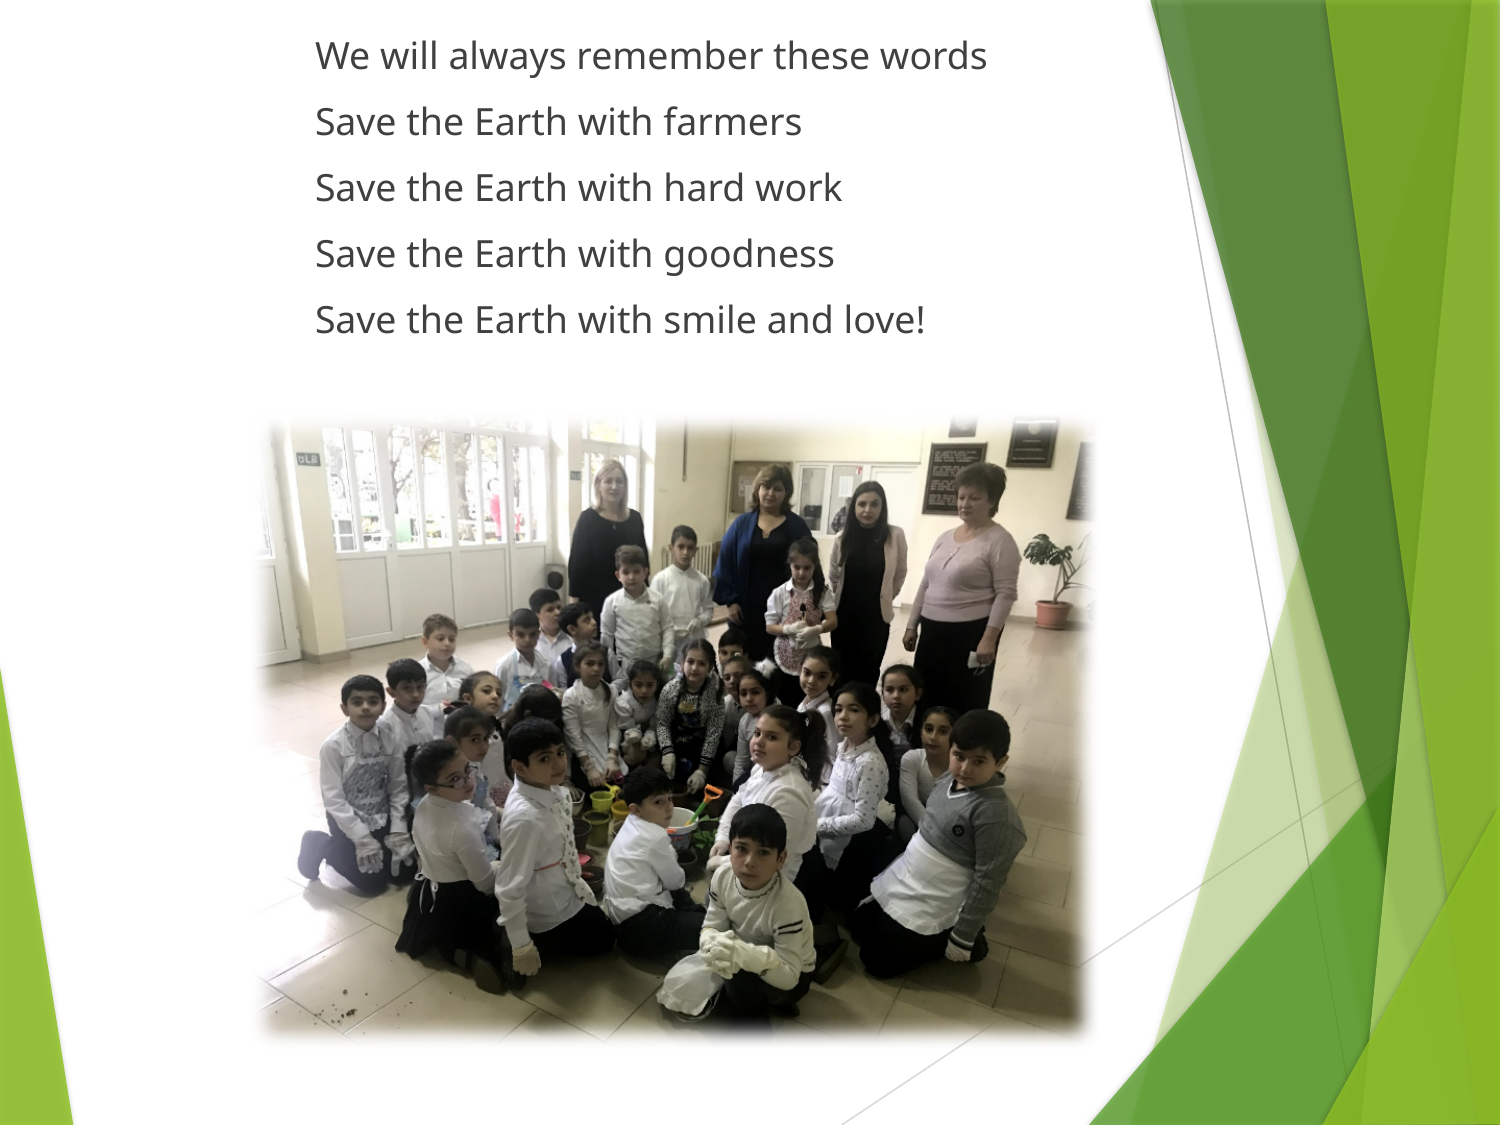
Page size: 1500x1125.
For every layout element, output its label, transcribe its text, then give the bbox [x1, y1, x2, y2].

picture [249, 411, 1101, 1051]
list We will always remember these words Save the Earth with farmers Save the Earth with hard work Save the Earth with goodness Save the Earth with smile and love! [300, 24, 1063, 411]
